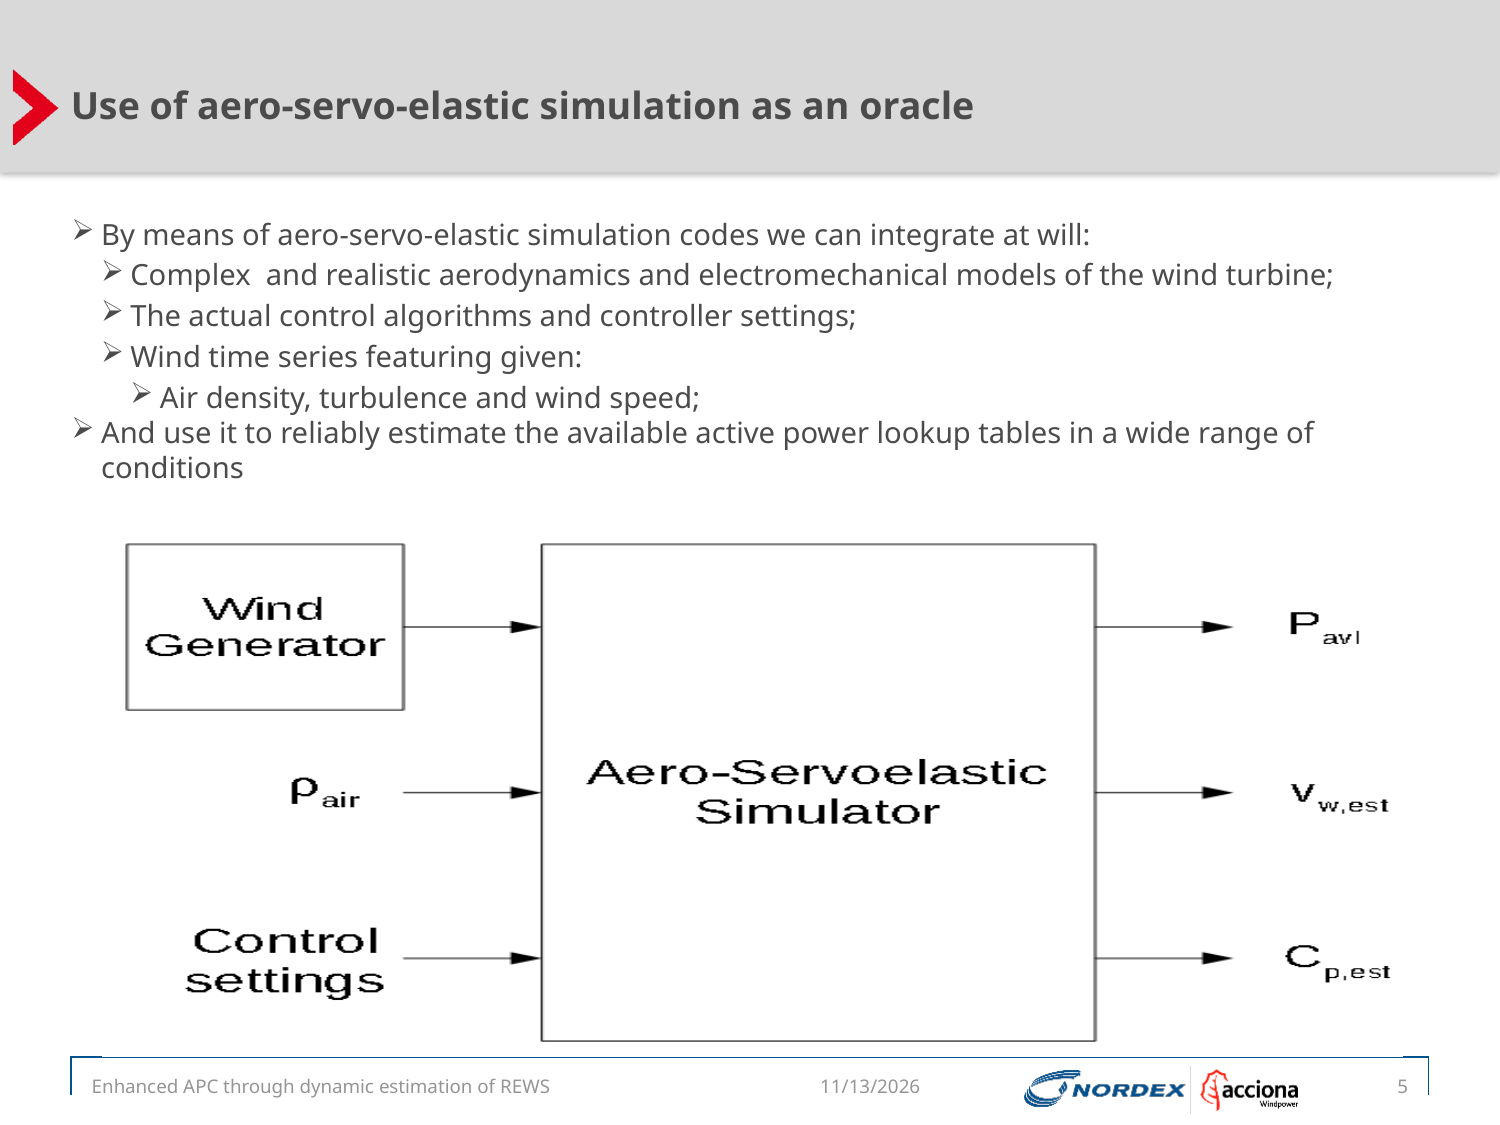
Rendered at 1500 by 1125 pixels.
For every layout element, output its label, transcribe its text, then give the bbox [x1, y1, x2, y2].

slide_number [805, 1066, 987, 1111]
list By means of aero-servo-elastic simulation codes we can integrate at will: Complex and realistic aerodynamics and electromechanical models of the wind turbine; The actual control algorithms and controller settings; Wind time series featuring given: Air density, turbulence and wind speed; And use it to reliably estimate the available active power lookup tables in a wide range of conditions [71, 208, 1430, 534]
picture [1021, 1066, 1308, 1114]
slide_number 5 [1340, 1064, 1424, 1111]
picture [102, 529, 1403, 1057]
footer Enhanced APC through dynamic estimation of REWS [76, 1064, 762, 1111]
list Use of aero-servo-elastic simulation as an oracle [70, 56, 1430, 153]
